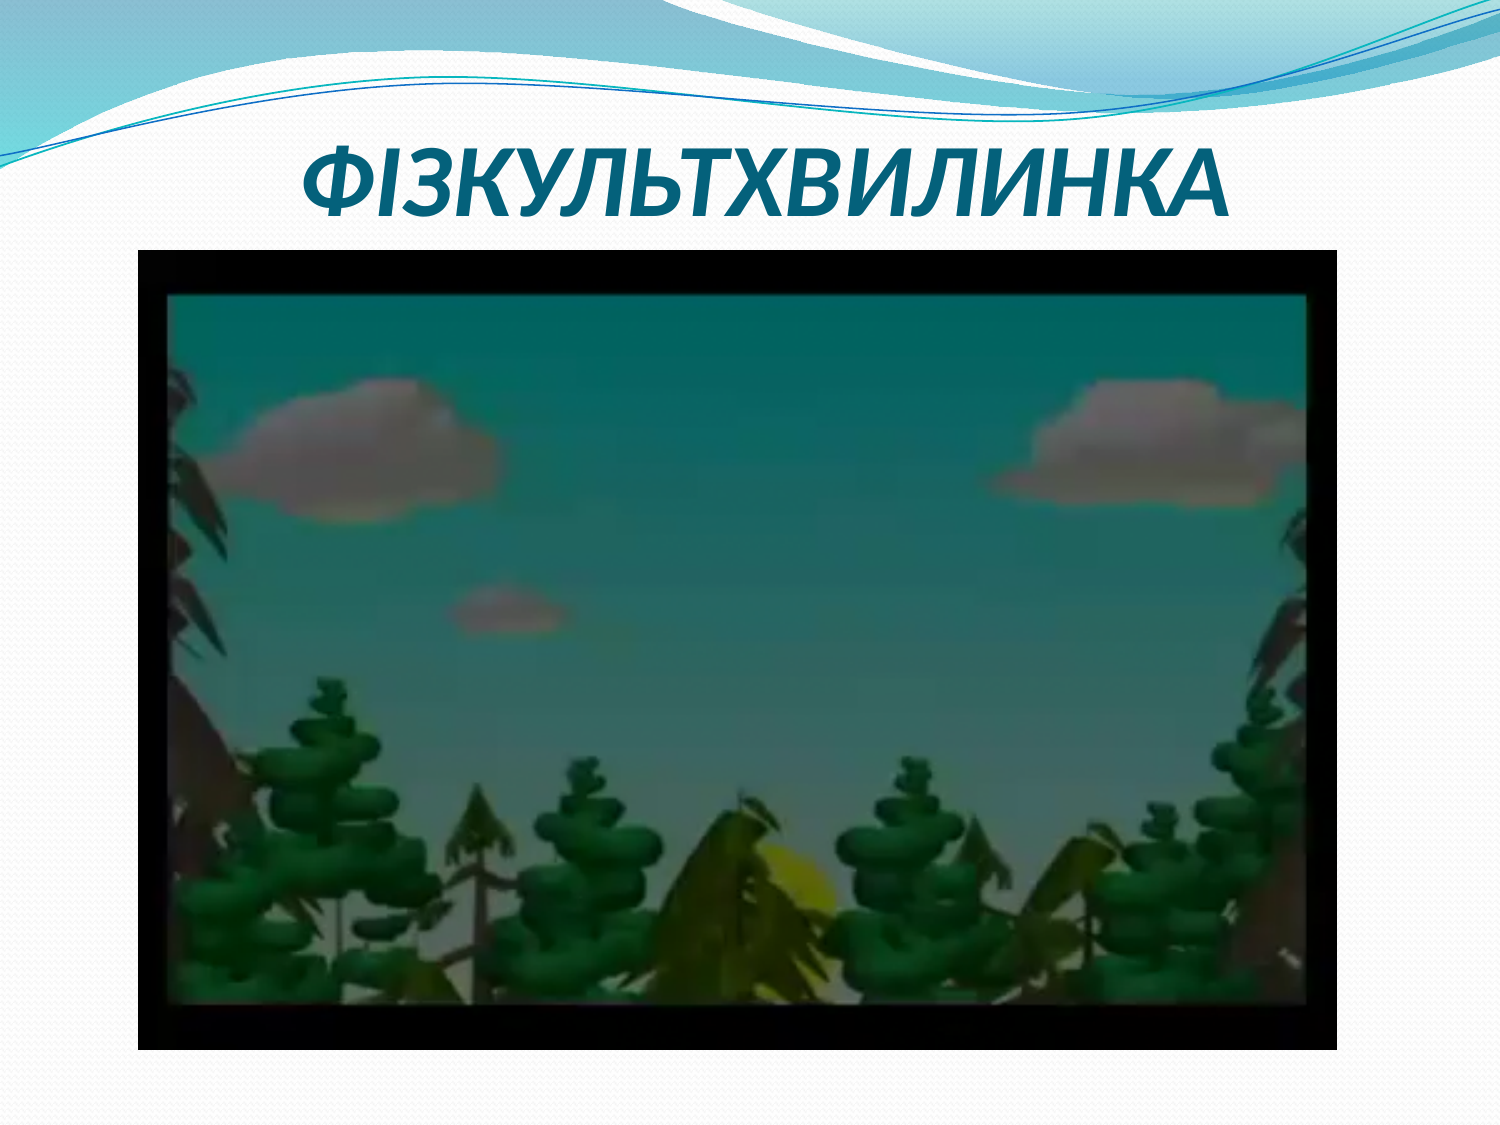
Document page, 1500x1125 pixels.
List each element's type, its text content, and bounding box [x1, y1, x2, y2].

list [137, 249, 1338, 1051]
title ФІЗКУЛЬТХВИЛИНКА [87, 49, 1438, 238]
